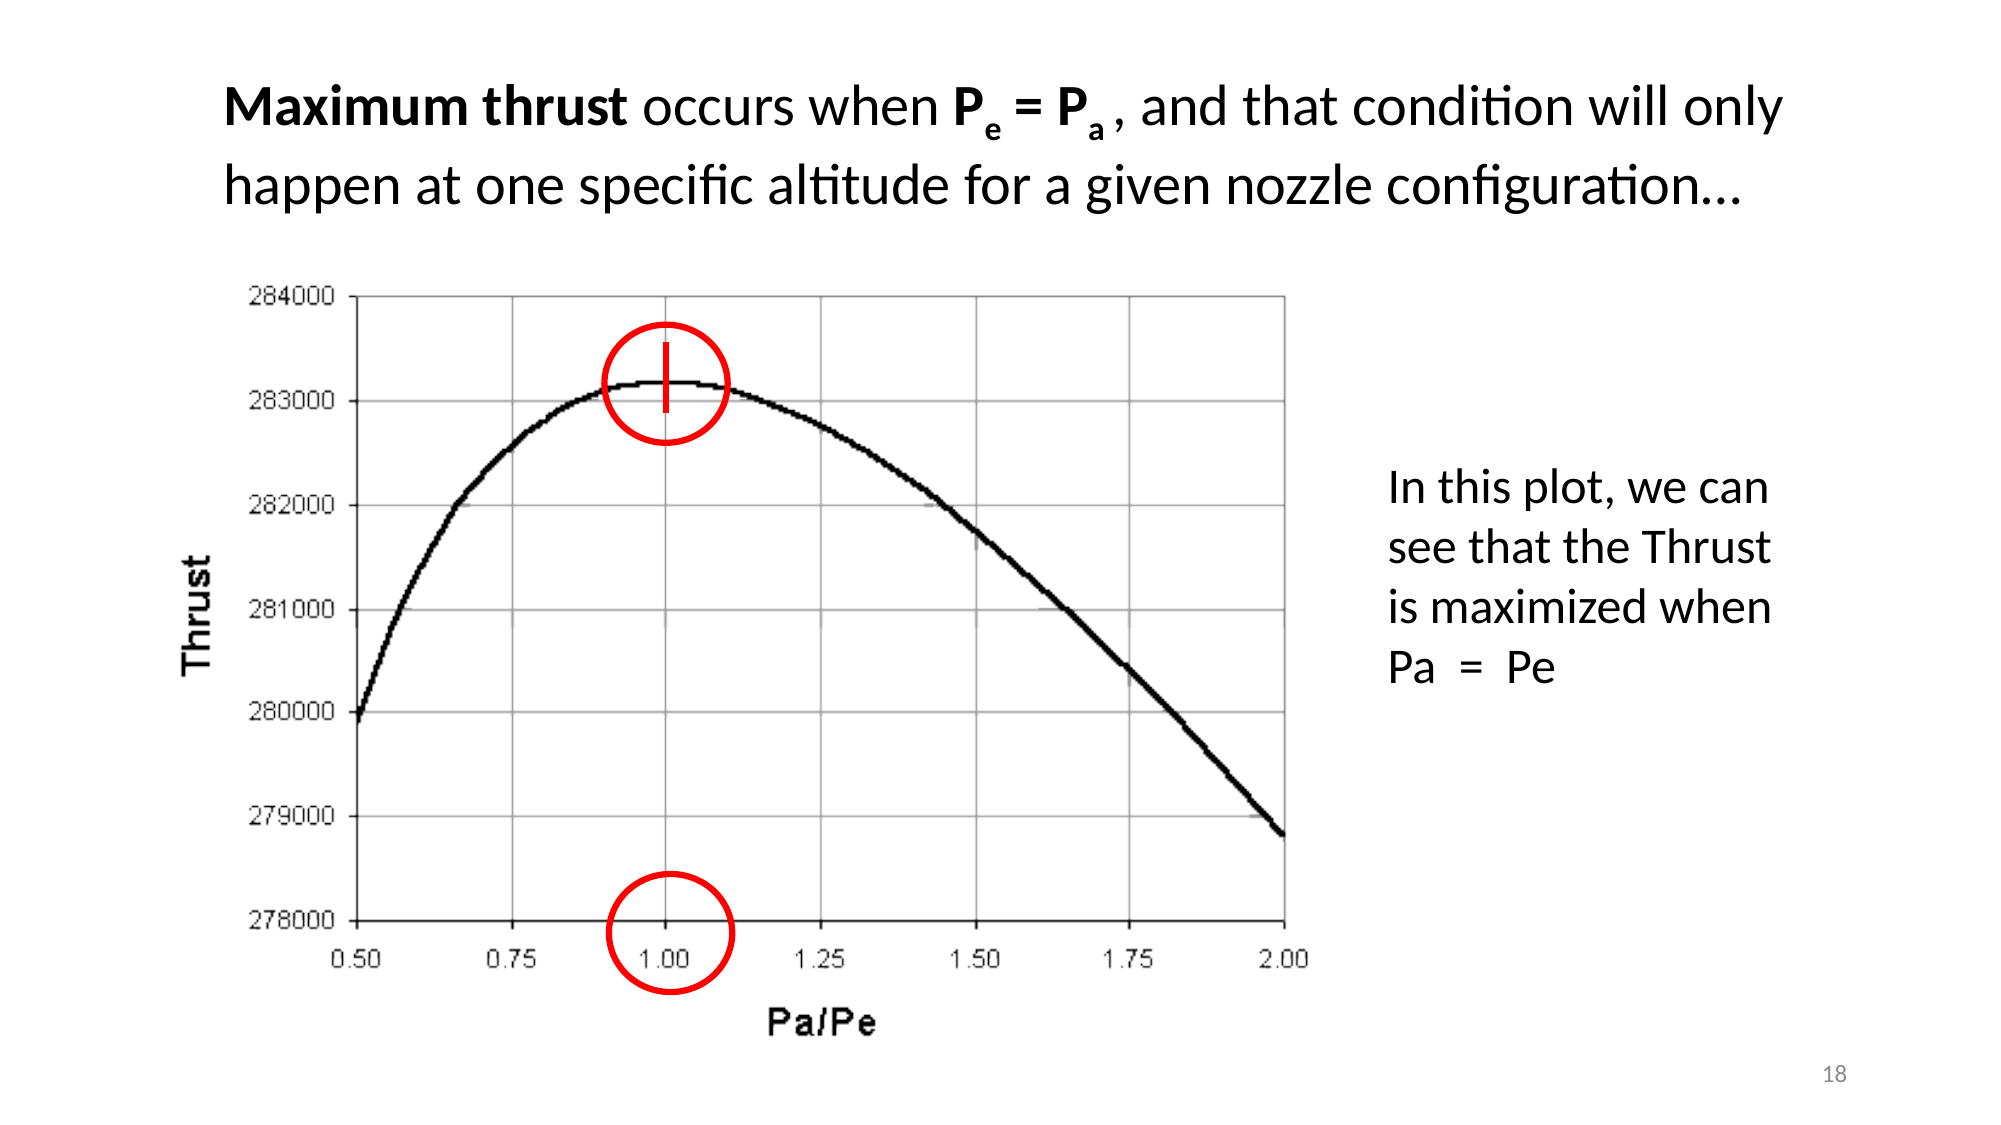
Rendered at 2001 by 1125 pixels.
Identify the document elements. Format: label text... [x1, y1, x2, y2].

slide_number 18 [1412, 1042, 1863, 1103]
text_box Maximum thrust occurs when Pe = Pa , and that condition will only happen at one specific altitude for a given nozzle configuration… [208, 59, 1839, 225]
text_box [155, 240, 1345, 1066]
text_box In this plot, we can see that the Thrust is maximized when Pa = Pe [1372, 446, 1794, 702]
